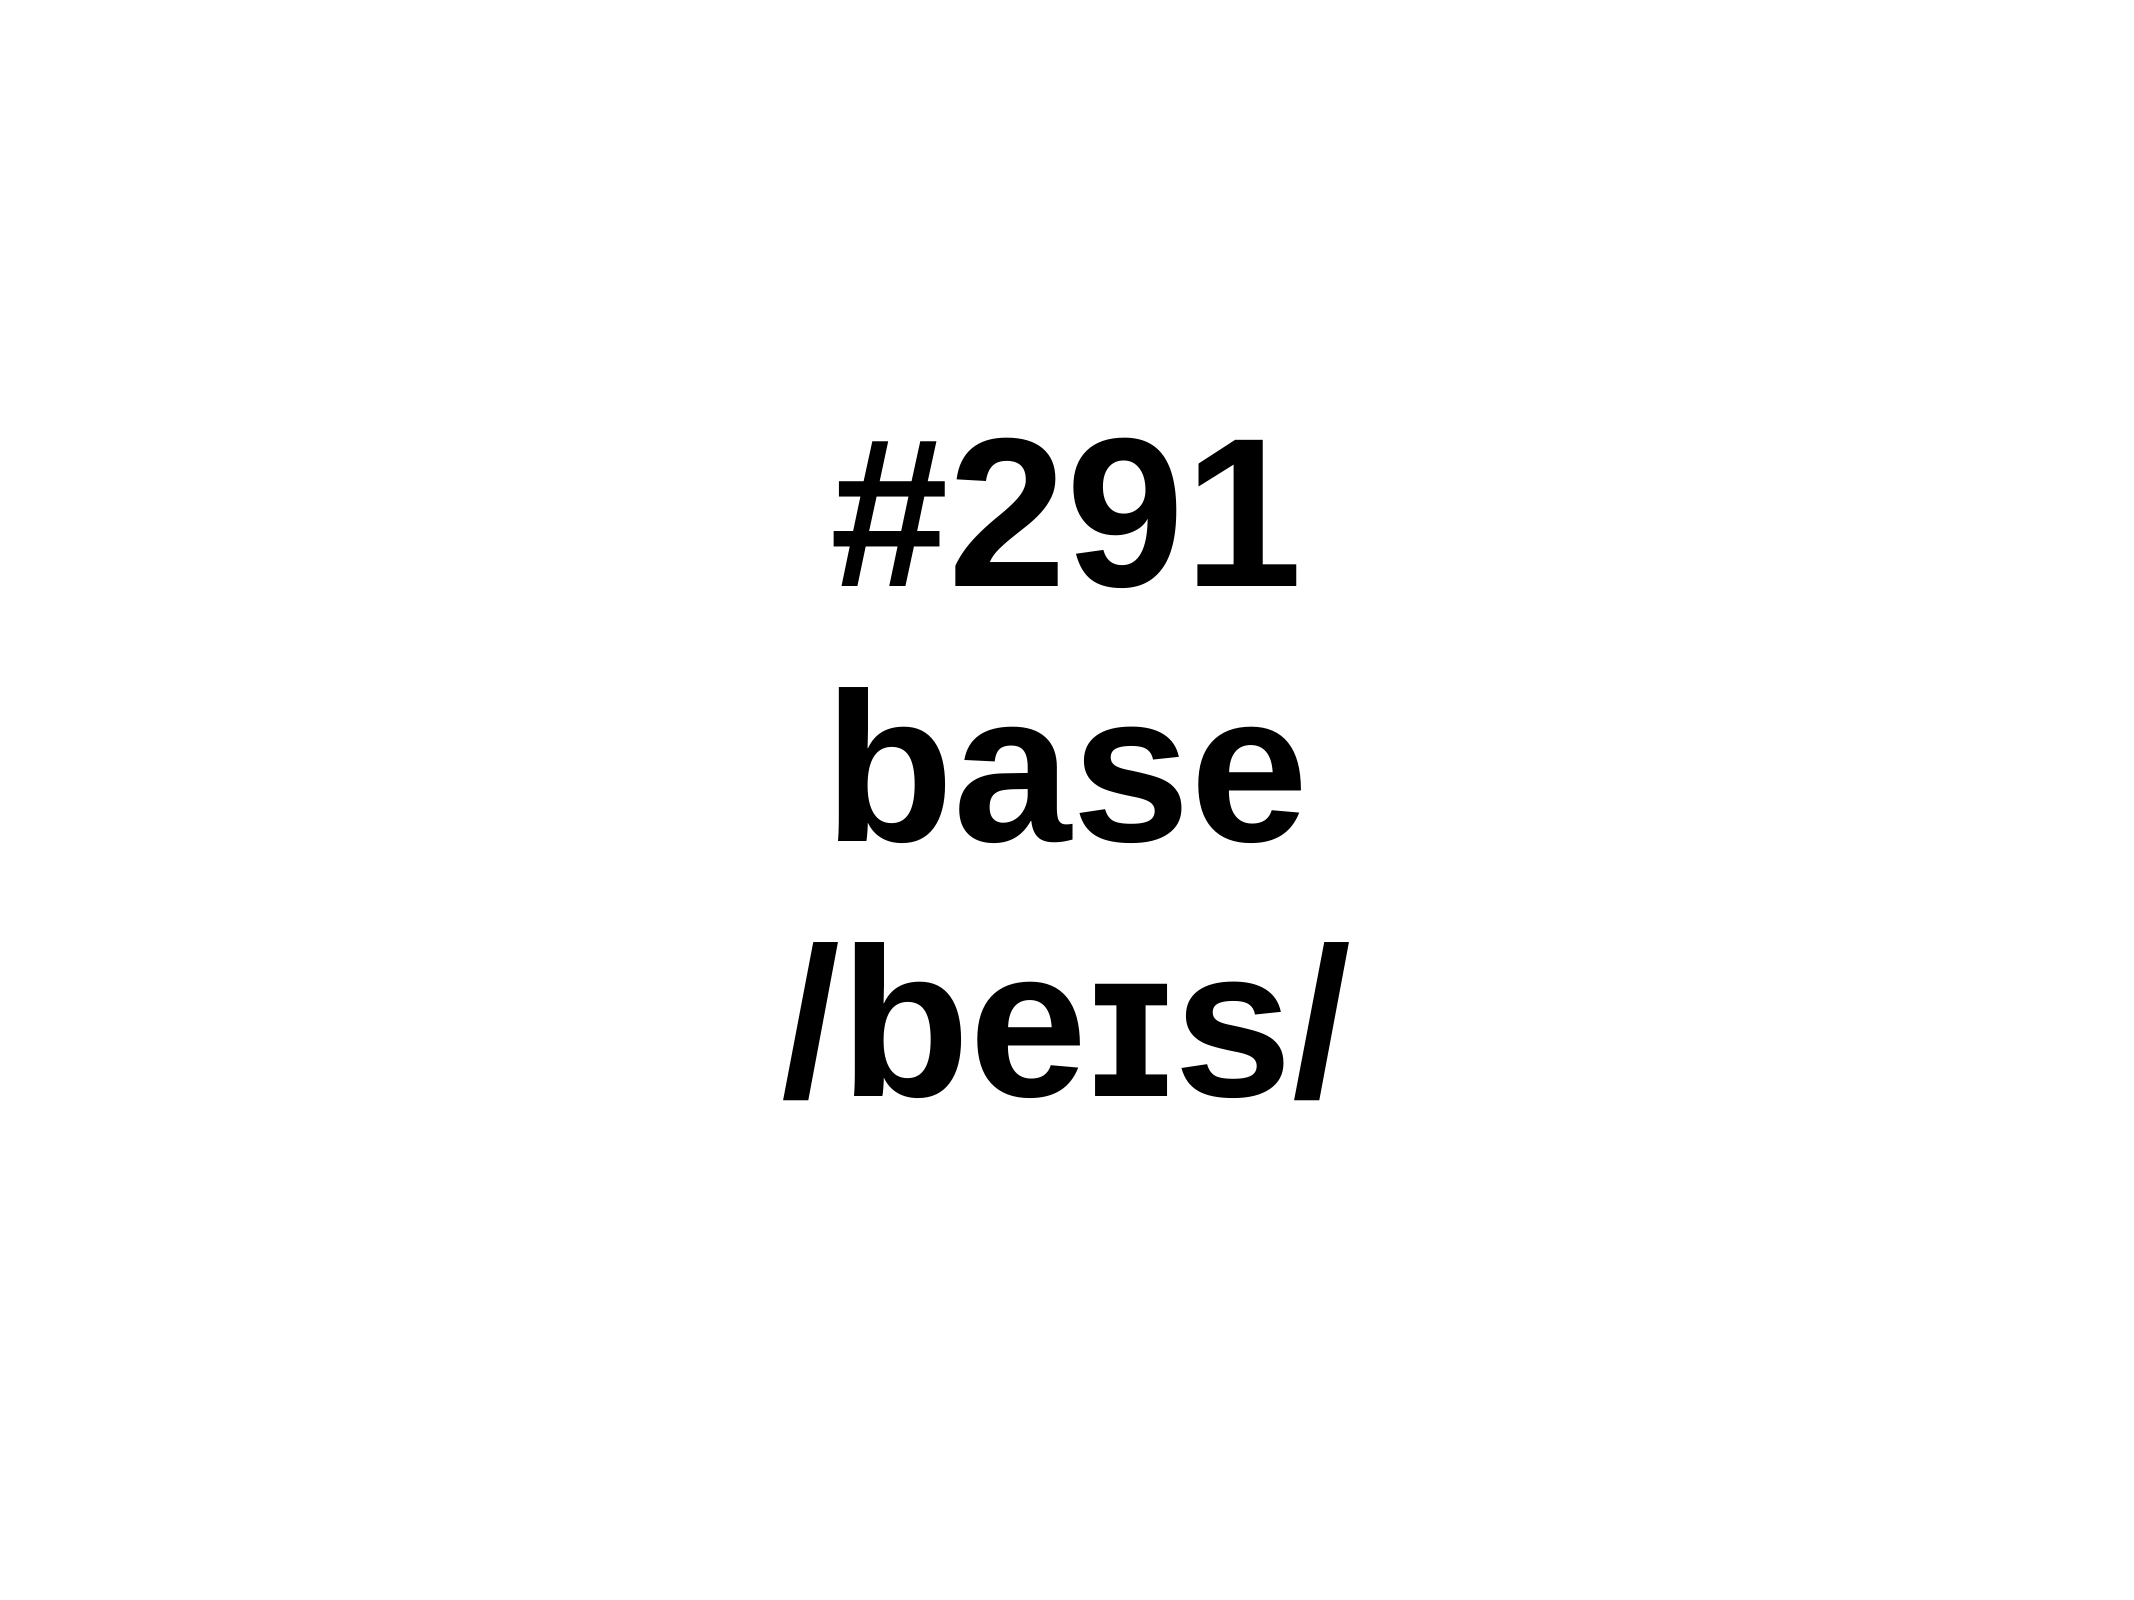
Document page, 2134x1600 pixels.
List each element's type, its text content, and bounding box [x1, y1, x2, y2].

list #291 base /beɪs/ [207, 366, 1926, 1147]
